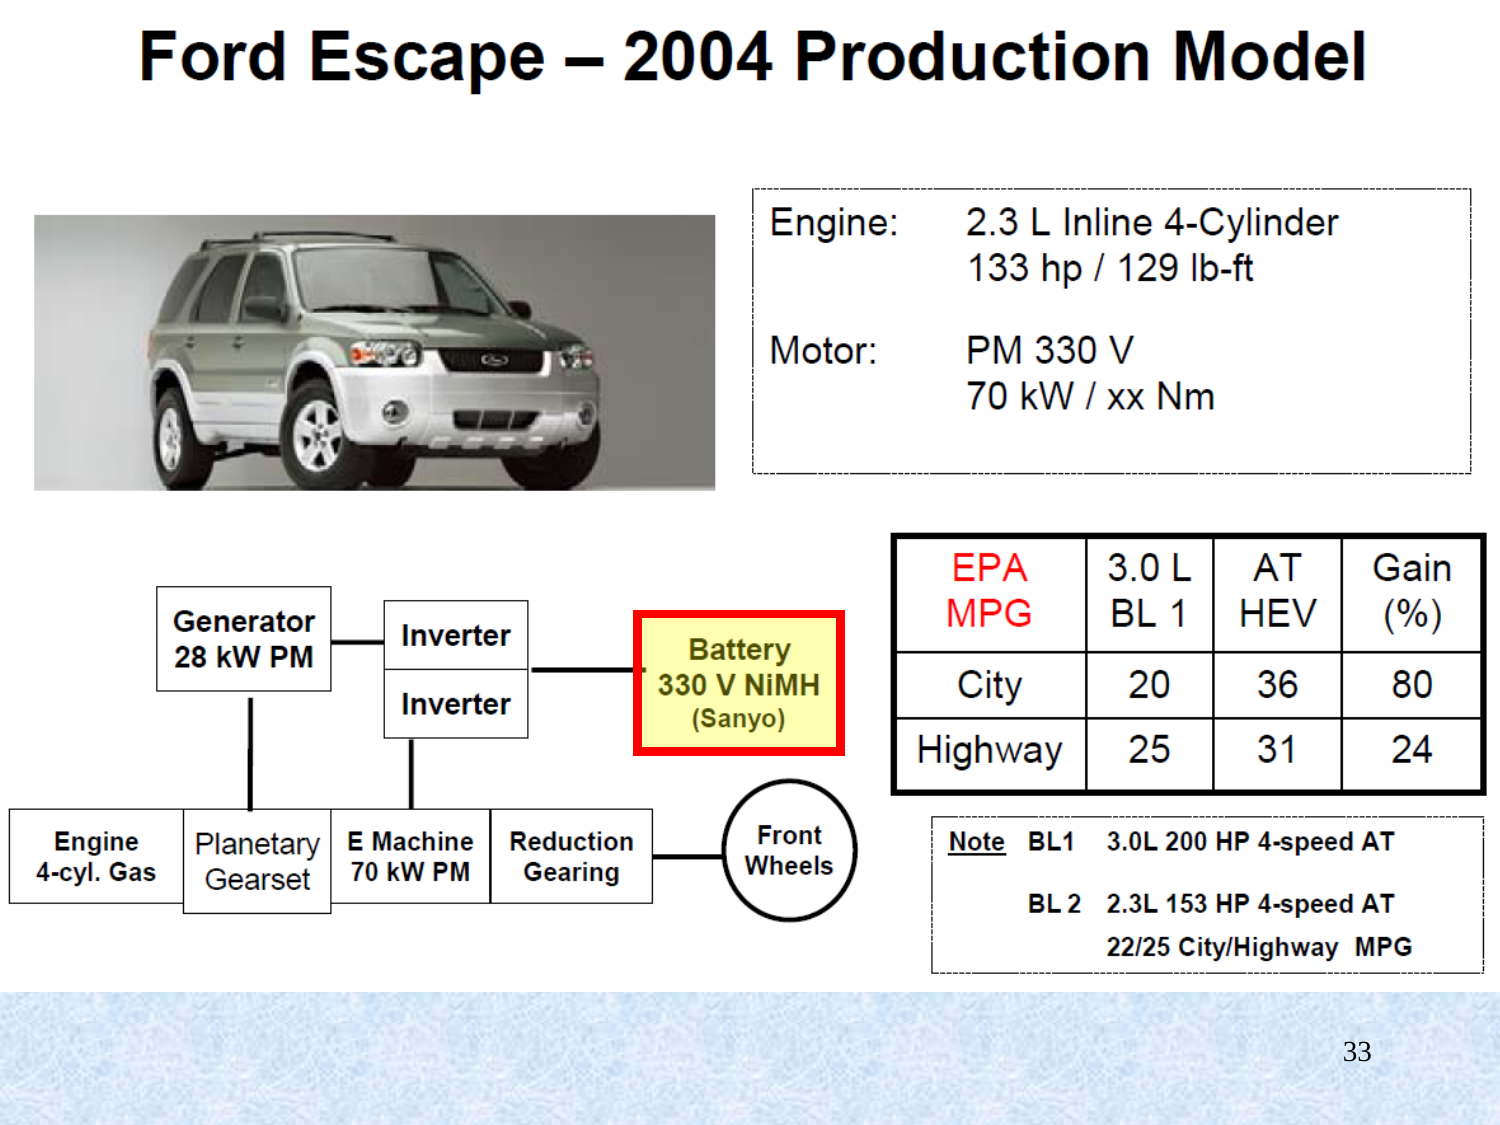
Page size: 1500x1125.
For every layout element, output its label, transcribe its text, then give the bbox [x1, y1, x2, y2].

picture [0, 0, 1500, 1125]
slide_number 33 [1074, 1024, 1388, 1101]
